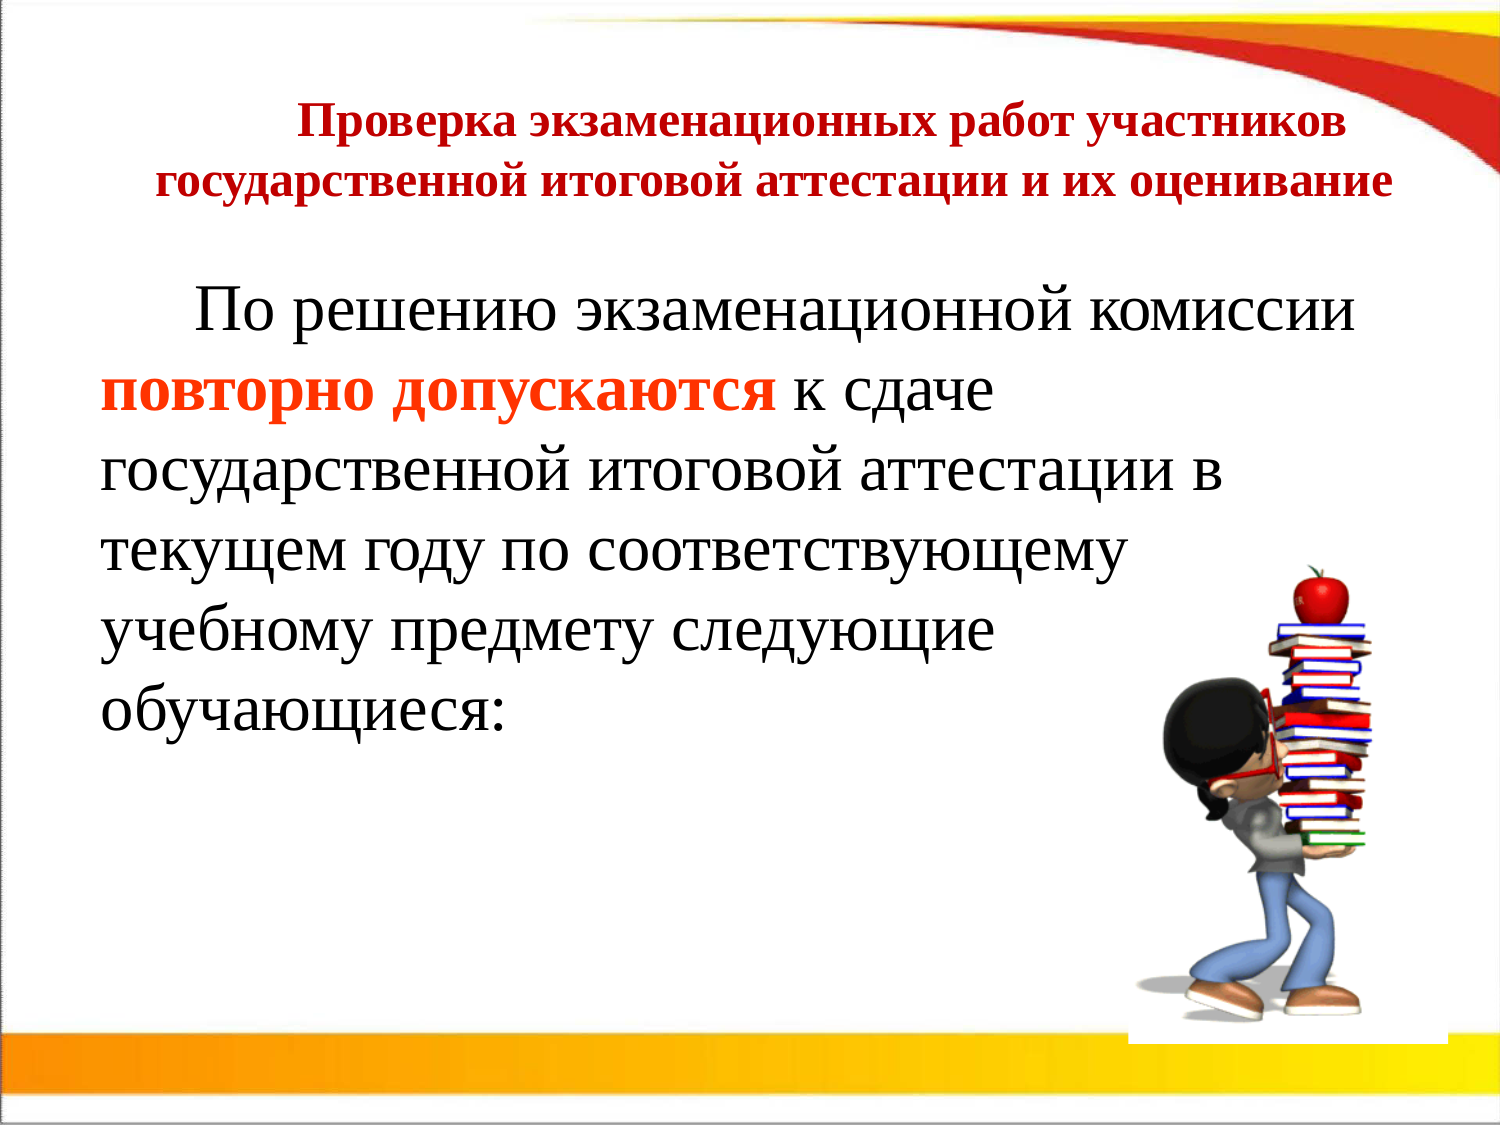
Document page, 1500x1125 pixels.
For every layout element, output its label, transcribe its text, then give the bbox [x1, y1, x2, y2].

title Проверка экзаменационных работ участников государственной итоговой аттестации и их оценивание [78, 58, 1422, 274]
list По решению экзаменационной комиссии повторно допускаются к сдаче государственной итоговой аттестации в текущем году по соответствующему учебному предмету следующие обучающиеся: [98, 261, 1402, 902]
text_box [1128, 544, 1449, 1044]
picture [0, 0, 1500, 1125]
